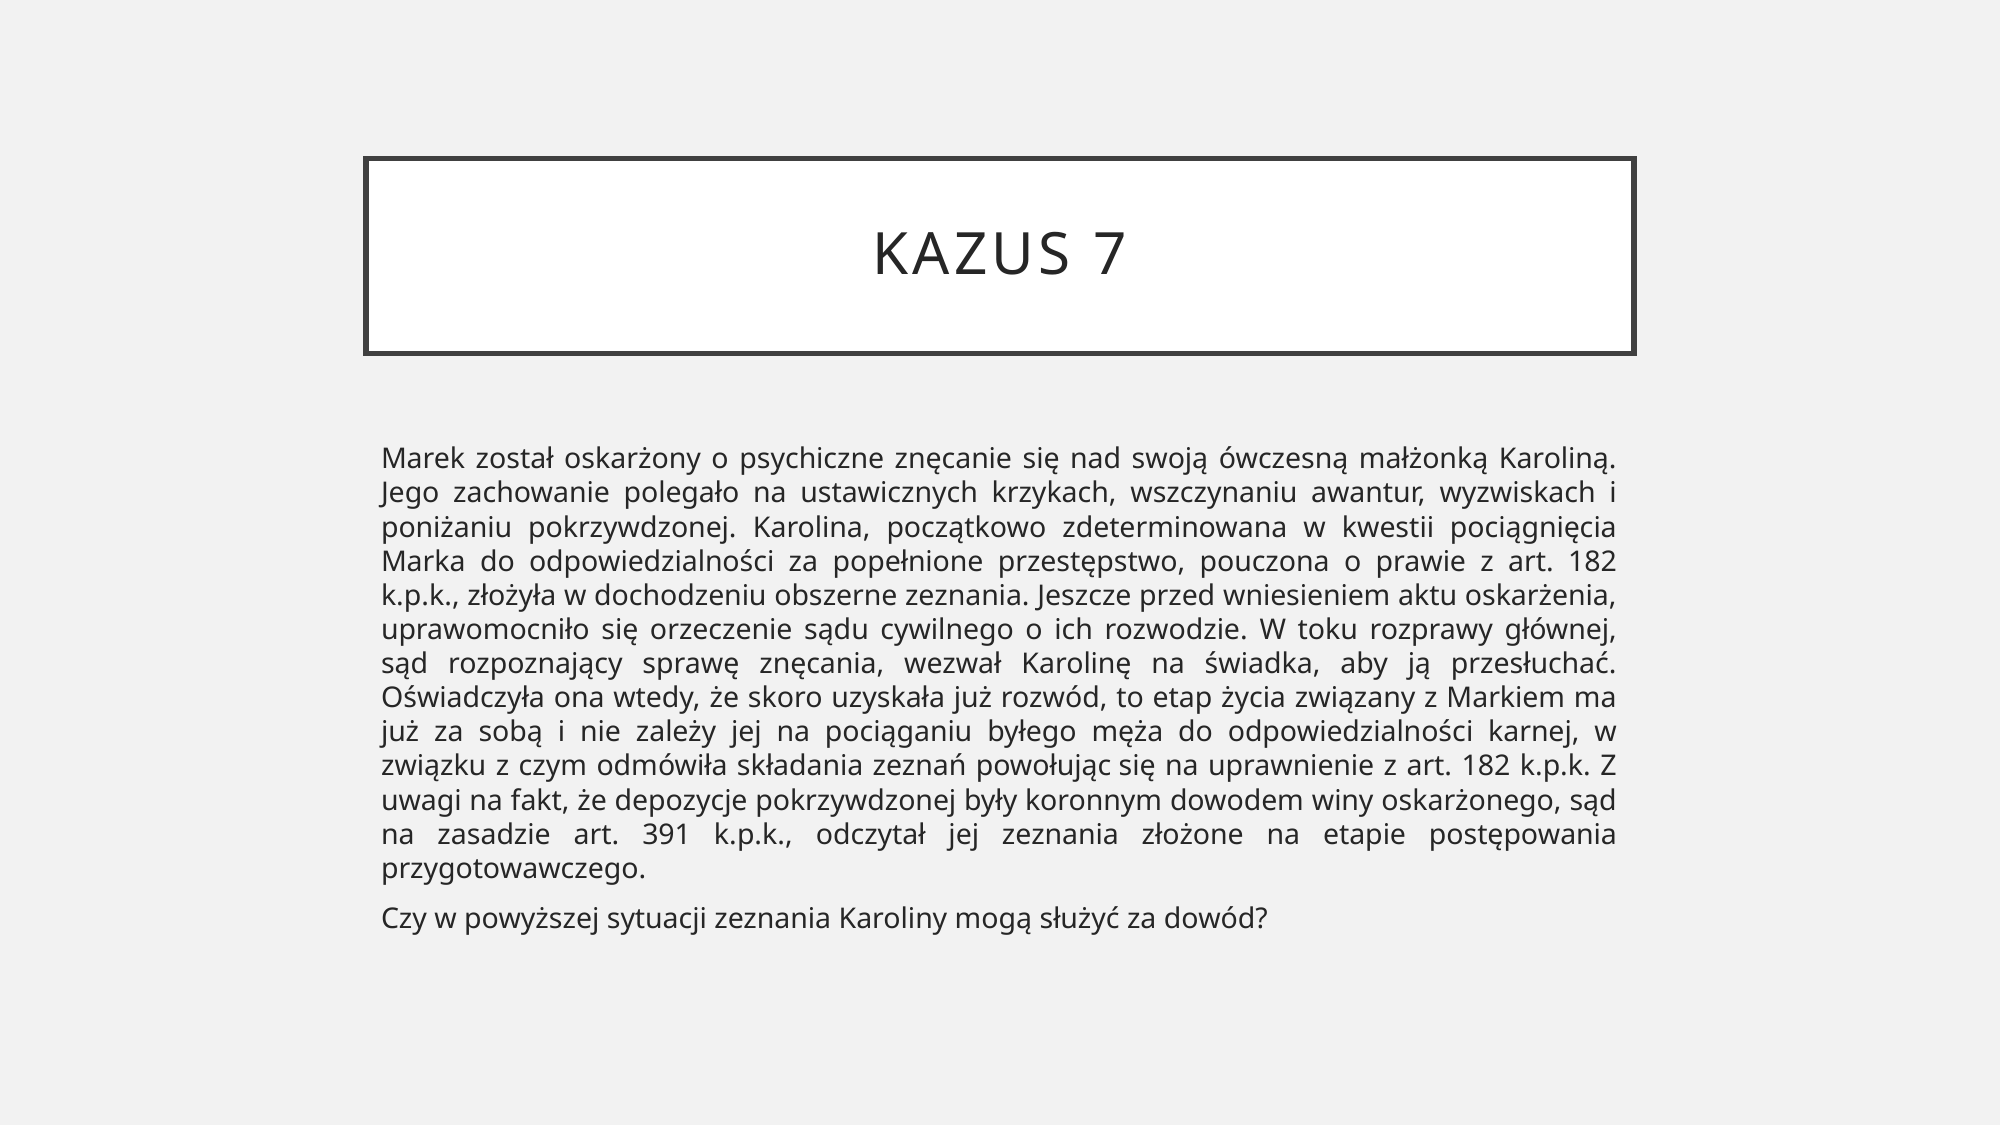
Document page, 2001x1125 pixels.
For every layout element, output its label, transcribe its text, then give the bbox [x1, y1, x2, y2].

title Kazus 7 [363, 156, 1637, 356]
list Marek został oskarżony o psychiczne znęcanie się nad swoją ówczesną małżonką Karoliną. Jego zachowanie polegało na ustawicznych krzykach, wszczynaniu awantur, wyzwiskach i poniżaniu pokrzywdzonej. Karolina, początkowo zdeterminowana w kwestii pociągnięcia Marka do odpowiedzialności za popełnione przestępstwo, pouczona o prawie z art. 182 k.p.k., złożyła w dochodzeniu obszerne zeznania. Jeszcze przed wniesieniem aktu oskarżenia, uprawomocniło się orzeczenie sądu cywilnego o ich rozwodzie. W toku rozprawy głównej, sąd rozpoznający sprawę znęcania, wezwał Karolinę na świadka, aby ją przesłuchać. Oświadczyła ona wtedy, że skoro uzyskała już rozwód, to etap życia związany z Markiem ma już za sobą i nie zależy jej na pociąganiu byłego męża do odpowiedzialności karnej, w związku z czym odmówiła składania zeznań powołując się na uprawnienie z art. 182 k.p.k. Z uwagi na fakt, że depozycje pokrzywdzonej były koronnym dowodem winy oskarżonego, sąd na zasadzie art. 391 k.p.k., odczytał jej zeznania złożone na etapie postępowania przygotowawczego. Czy w powyższej sytuacji zeznania Karoliny mogą służyć za dowód? [366, 432, 1634, 942]
